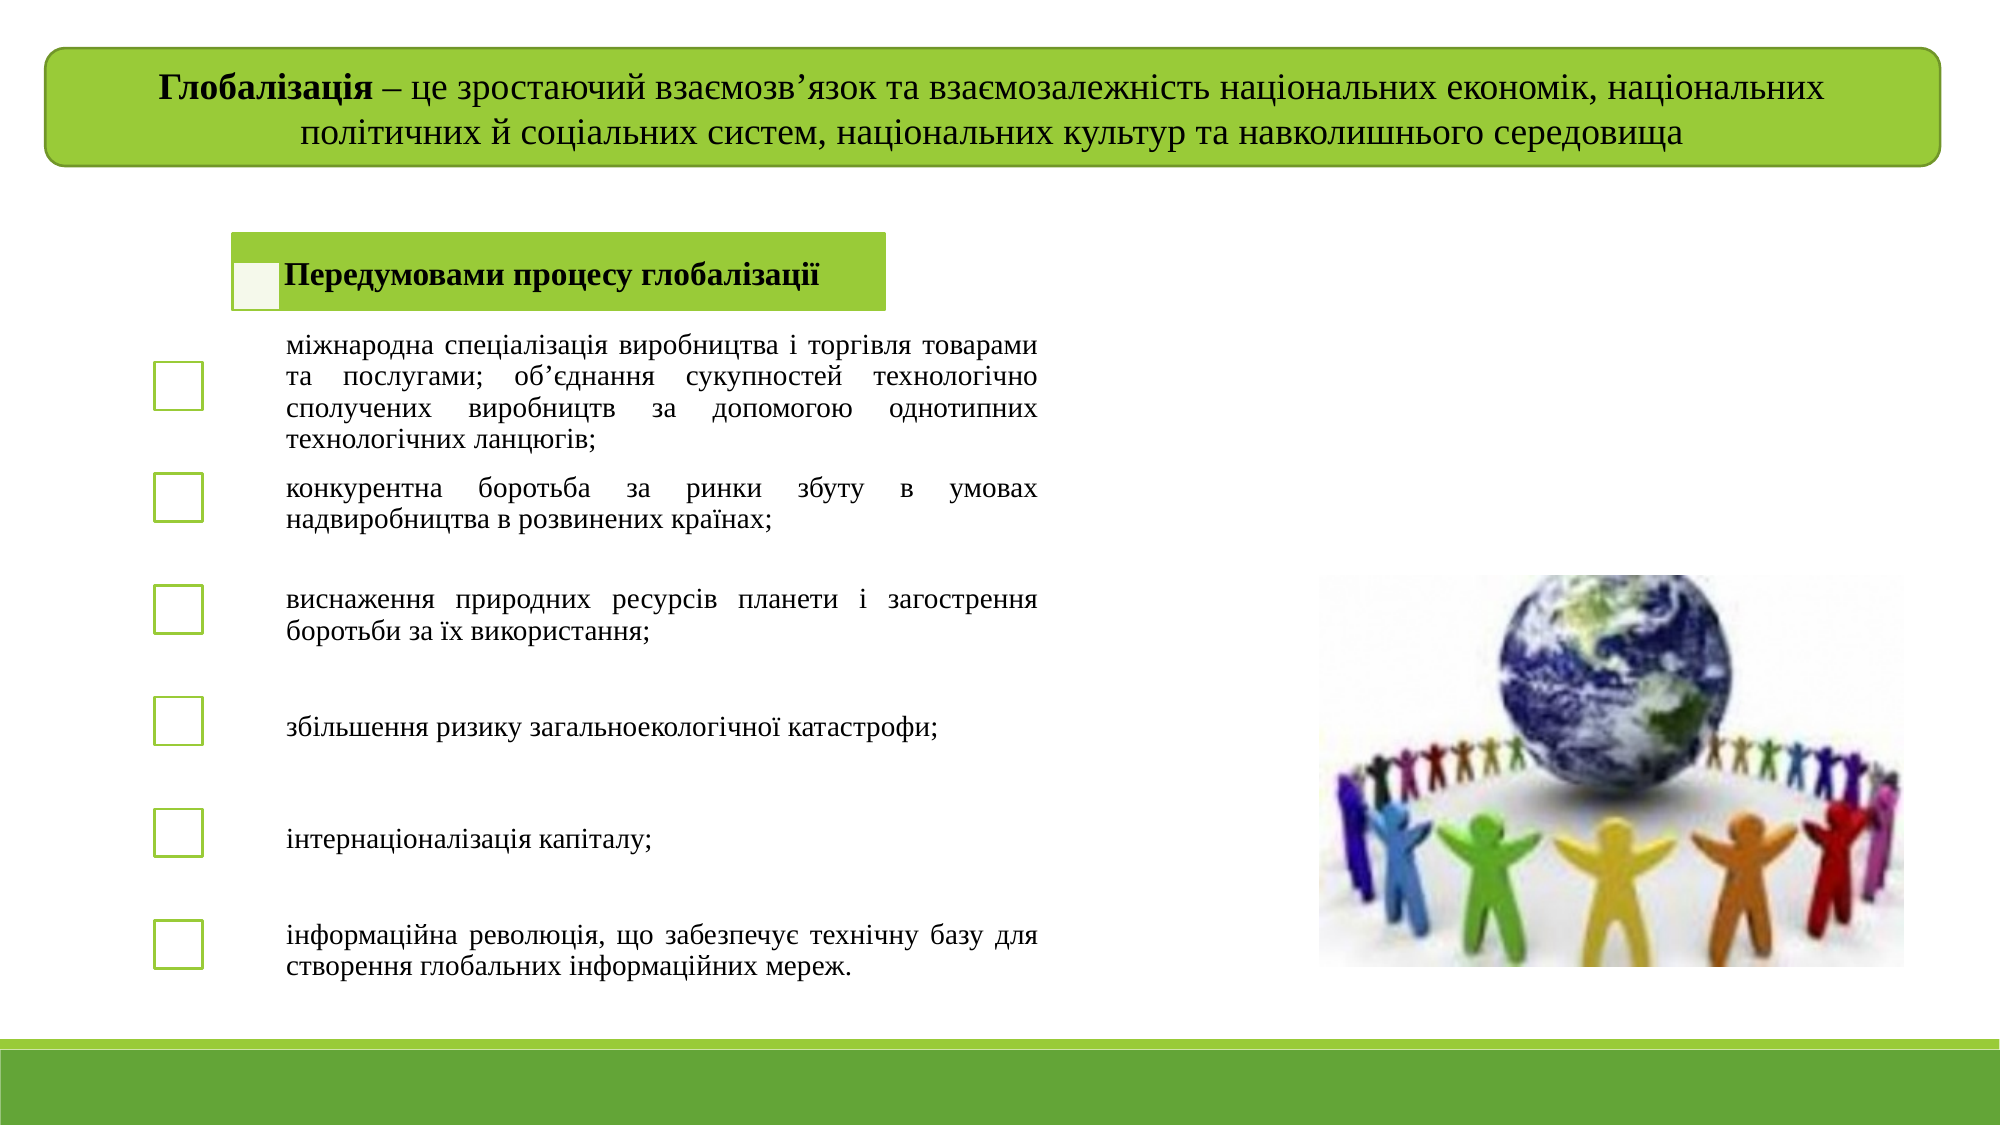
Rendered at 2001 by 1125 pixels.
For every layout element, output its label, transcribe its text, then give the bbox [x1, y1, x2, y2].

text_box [44, 138, 1206, 1014]
text_box Глобалізація – це зростаючий взаємозв’язок та взаємозалежність національних економік, національних політичних й соціальних систем, національних культур та навколишнього середовища [43, 46, 1942, 168]
picture [1318, 575, 1905, 968]
